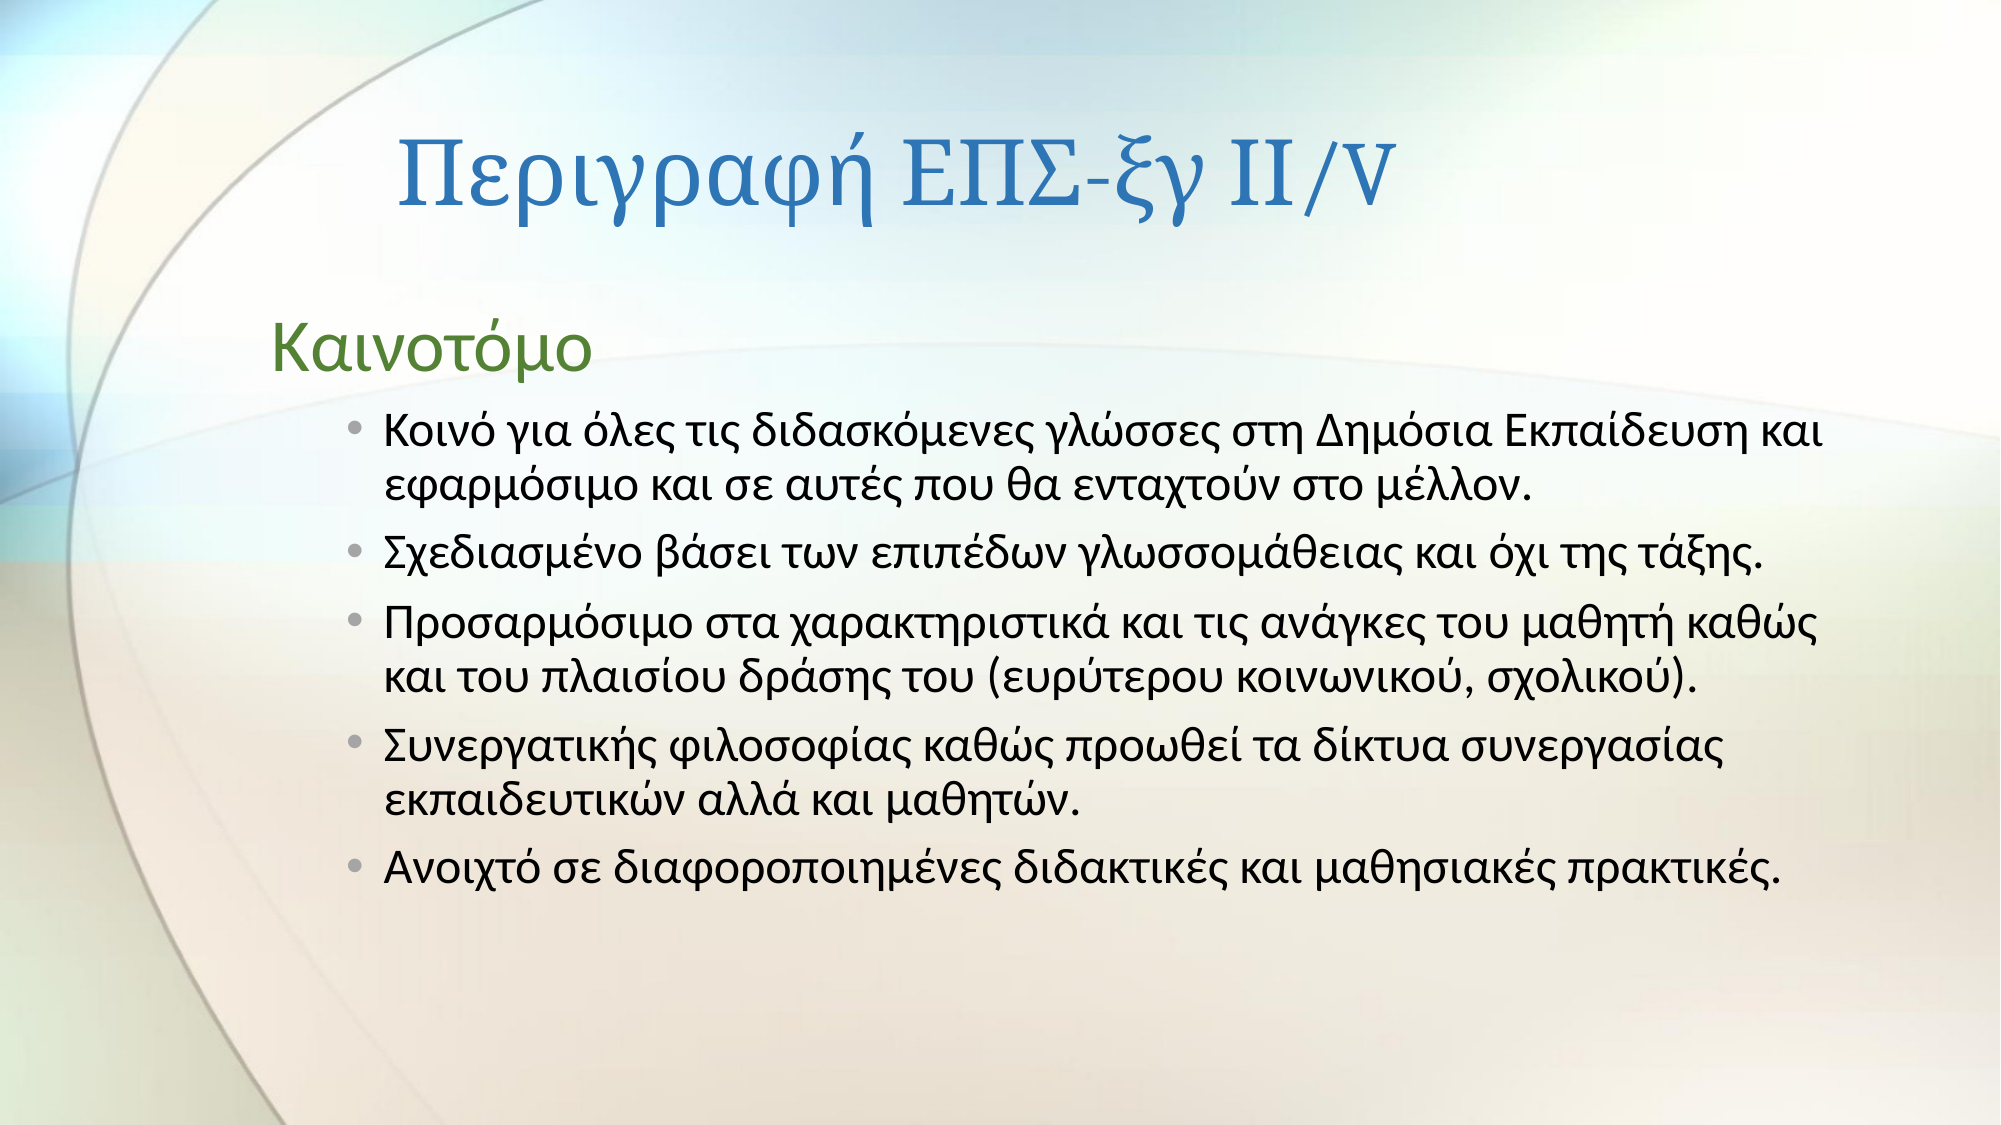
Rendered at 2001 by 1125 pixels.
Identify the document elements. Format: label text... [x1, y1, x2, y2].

list Καινοτόμο Κοινό για όλες τις διδασκόμενες γλώσσες στη Δημόσια Εκπαίδευση και εφαρμόσιμο και σε αυτές που θα ενταχτούν στο μέλλον. Σχεδιασμένο βάσει των επιπέδων γλωσσομάθειας και όχι της τάξης. Προσαρμόσιμο στα χαρακτηριστικά και τις ανάγκες του μαθητή καθώς και του πλαισίου δράσης του (ευρύτερου κοινωνικού, σχολικού). Συνεργατικής φιλοσοφίας καθώς προωθεί τα δίκτυα συνεργασίας εκπαιδευτικών αλλά και μαθητών. Ανοιχτό σε διαφοροποιημένες διδακτικές και μαθησιακές πρακτικές. [256, 299, 1863, 1014]
title Περιγραφή ΕΠΣ-ξγ ΙΙ/V [381, 59, 1863, 278]
picture [0, 0, 2001, 1125]
